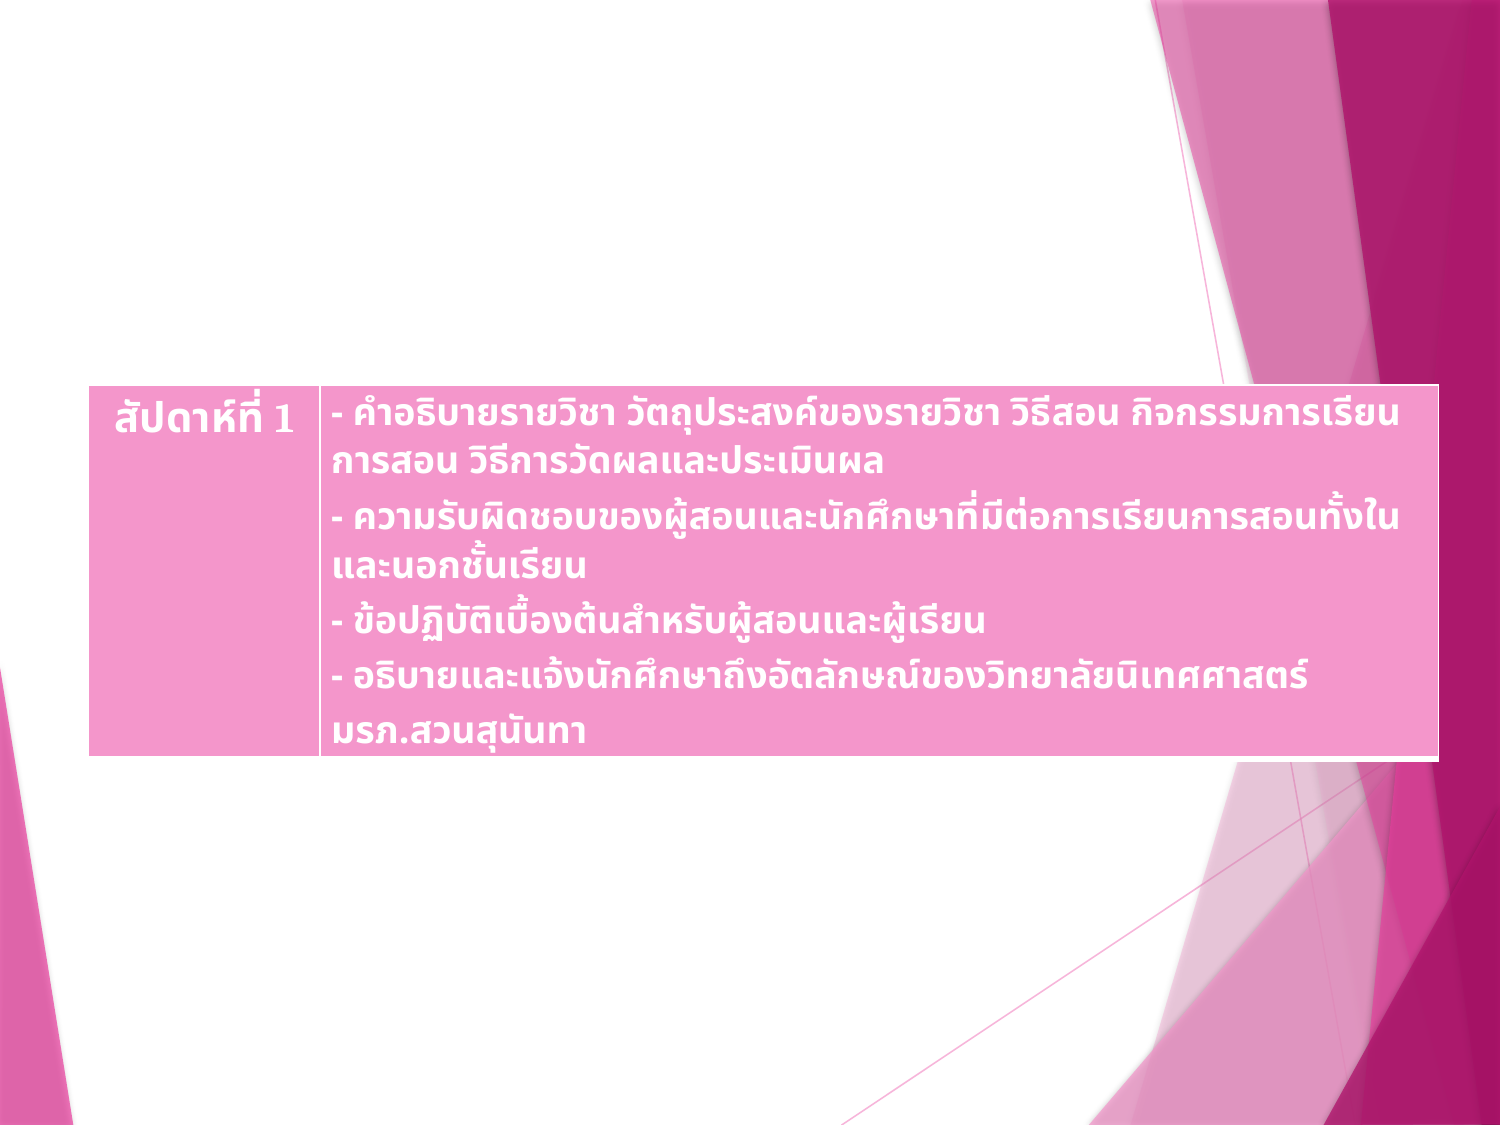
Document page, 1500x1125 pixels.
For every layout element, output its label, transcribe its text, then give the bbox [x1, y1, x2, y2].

table_header สัปดาห์ที่ 1 [89, 386, 319, 756]
table_header - คำอธิบายรายวิชา วัตถุประสงค์ของรายวิชา วิธีสอน กิจกรรมการเรียนการสอน วิธีการวัดผลและประเมินผล - ความรับผิดชอบของผู้สอนและนักศึกษาที่มีต่อการเรียนการสอนทั้งในและนอกชั้นเรียน - ข้อปฏิบัติเบื้องต้นสำหรับผู้สอนและผู้เรียน - อธิบายและแจ้งนักศึกษาถึงอัตลักษณ์ของวิทยาลัยนิเทศศาสตร์มรภ.สวนสุนันทา [321, 386, 1438, 756]
